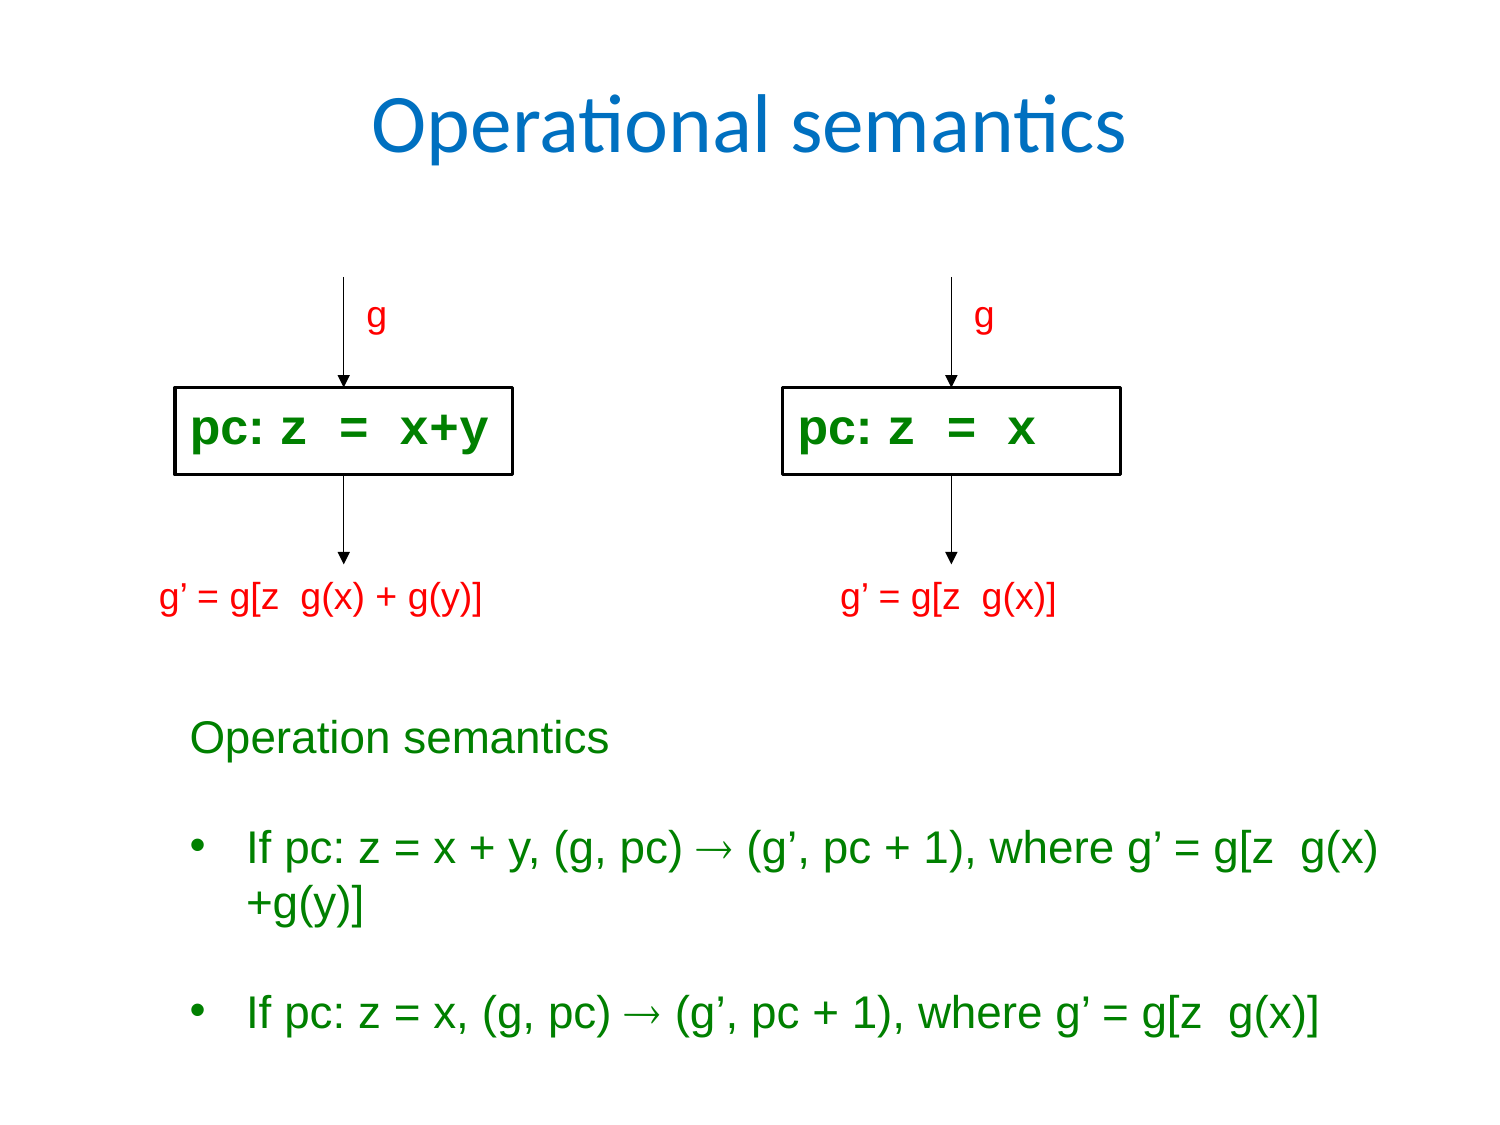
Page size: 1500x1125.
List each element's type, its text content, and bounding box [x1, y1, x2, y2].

text_box pc: z = x+y [174, 387, 513, 475]
text_box g [959, 282, 1010, 343]
title Operational semantics [74, 25, 1426, 214]
text_box g [351, 282, 402, 343]
text_box pc: z = x [782, 387, 1121, 475]
